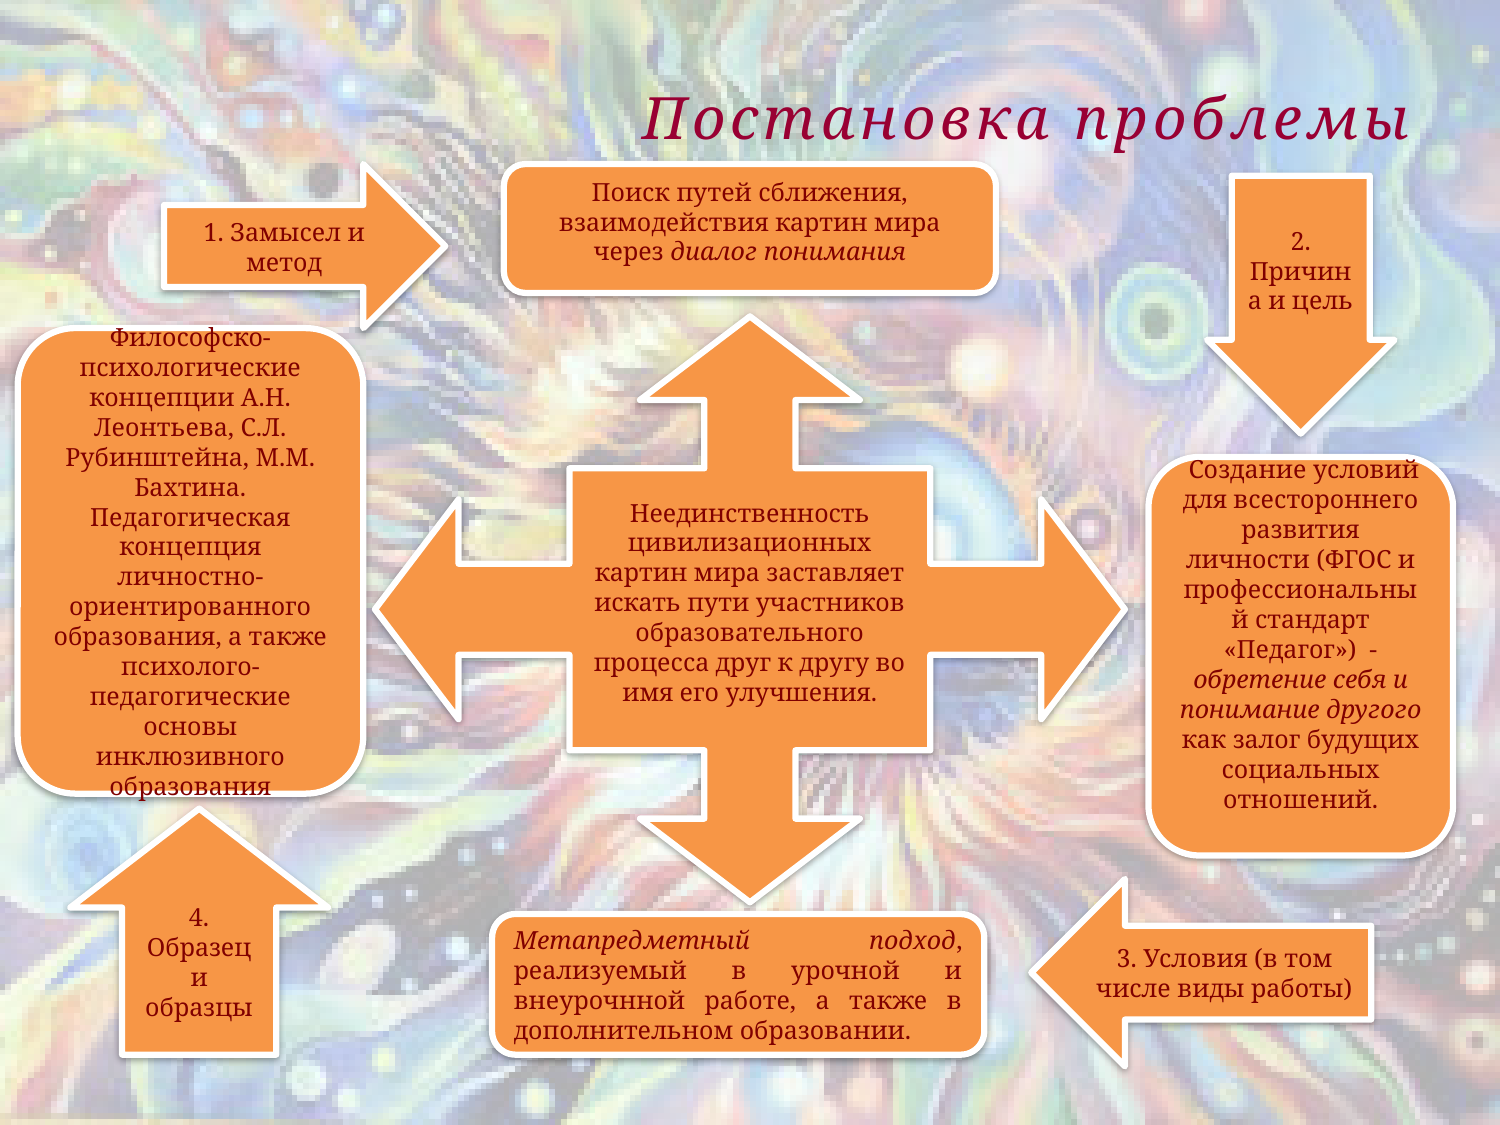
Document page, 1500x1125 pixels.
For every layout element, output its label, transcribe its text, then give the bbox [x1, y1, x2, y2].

text_box Поиск путей сближения, взаимодействия картин мира через диалог понимания [500, 160, 1000, 297]
text_box Неединственность цивилизационных картин мира заставляет искать пути участников образовательного процесса друг к другу во имя его улучшения. [371, 313, 1129, 906]
text_box Создание условий для всестороннего развития личности (ФГОС и профессиональный стандарт «Педагог») - обретение себя и понимание другого как залог будущих социальных отношений. [1145, 453, 1457, 859]
text_box 3. Условия (в том числе виды работы) [1028, 876, 1375, 1070]
text_box 1. Замысел и метод [160, 161, 449, 331]
text_box 2. Причина и цель [1204, 172, 1398, 437]
text_box Метапредметный подход, реализуемый в урочной и внеурочнной работе, а также в дополнительном образовании. [488, 910, 988, 1058]
text_box 4. Образец и образцы [67, 805, 332, 1058]
text_box Философско-психологические концепции А.Н. Леонтьева, С.Л. Рубинштейна, М.М. Бахтина. Педагогическая концепция личностно-ориентированного образования, а также психолого-педагогические основы инклюзивного образования [14, 324, 367, 797]
title Постановка проблемы [75, 45, 1425, 188]
